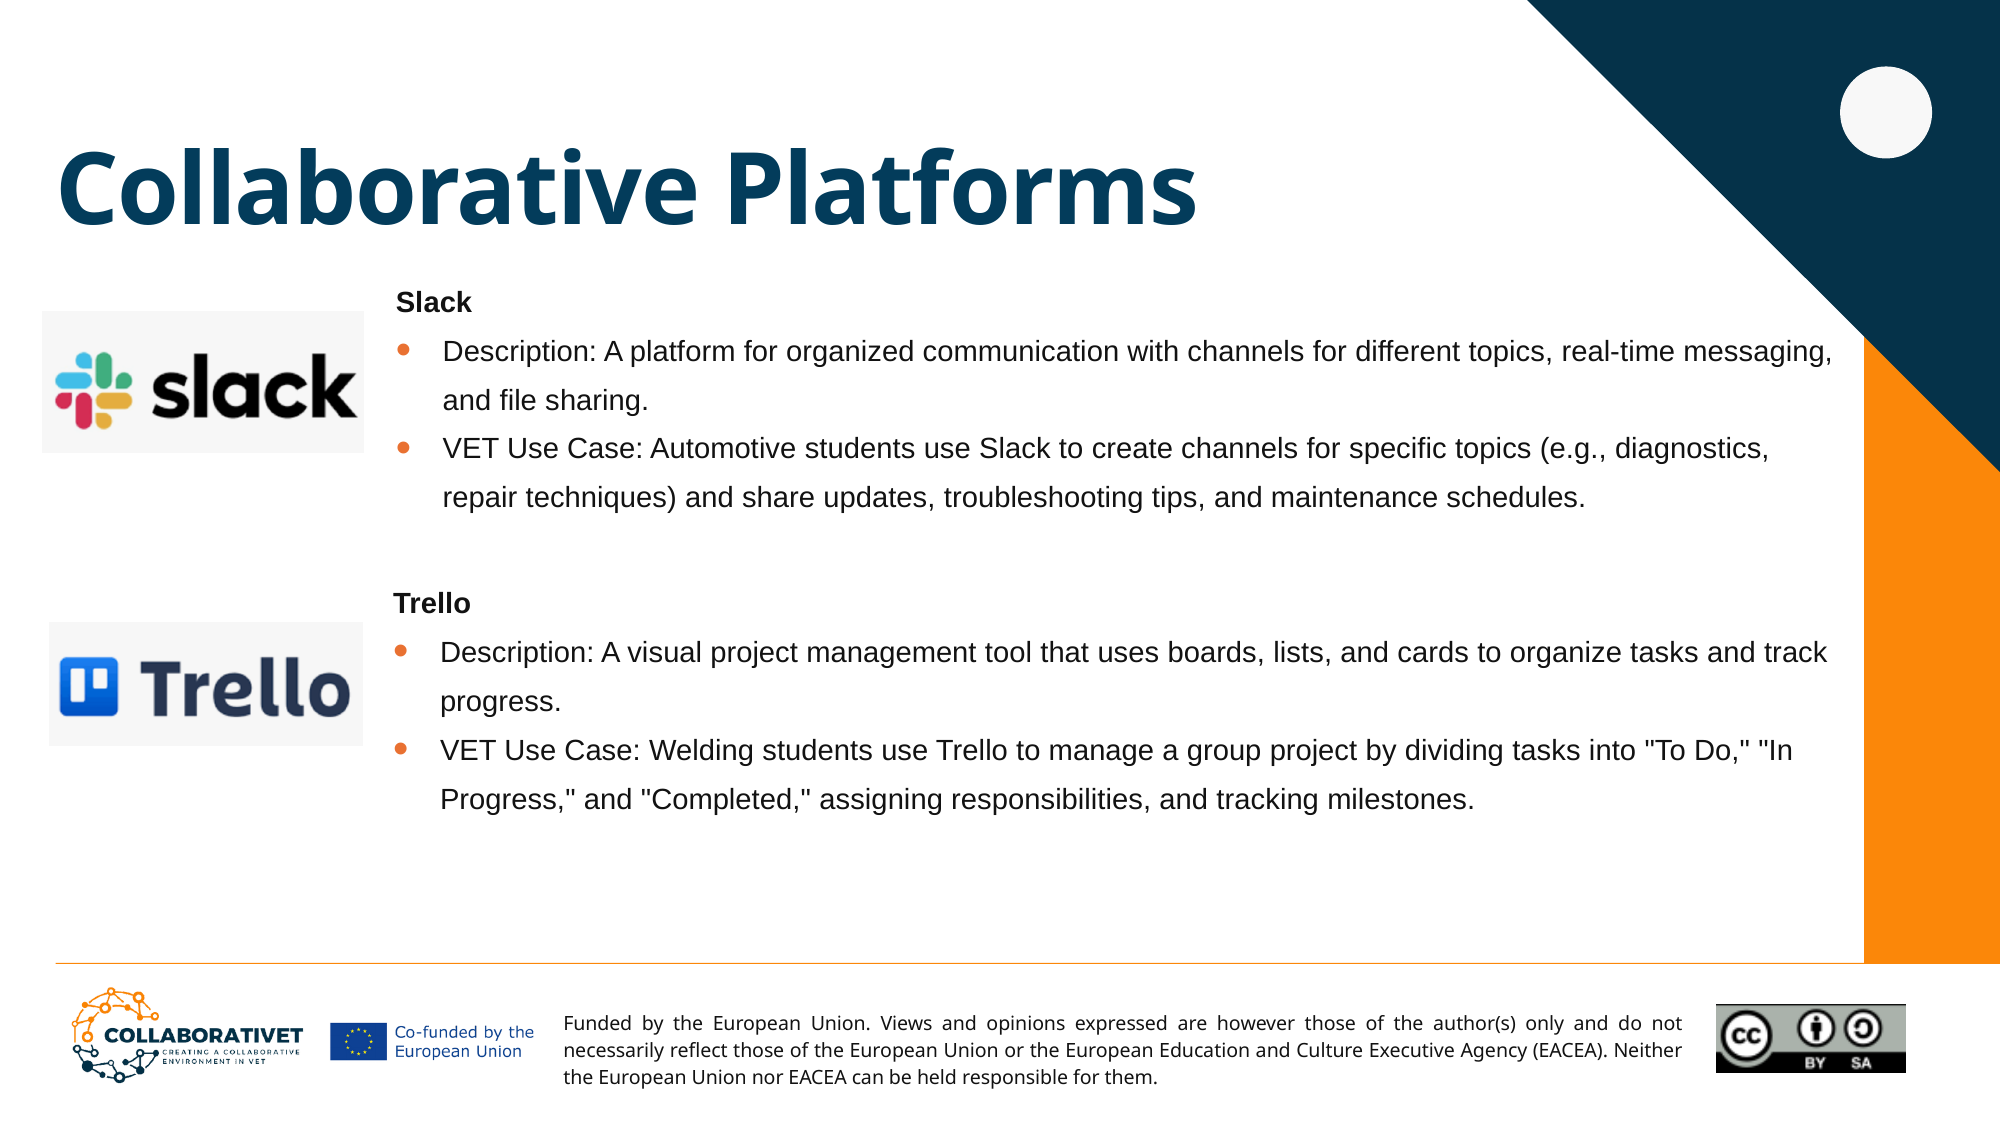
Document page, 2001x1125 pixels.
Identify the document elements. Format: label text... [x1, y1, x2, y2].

picture [42, 311, 364, 453]
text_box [1526, 0, 2000, 474]
picture [48, 621, 364, 747]
text_box [317, 1010, 553, 1073]
text_box Trello Description: A visual project management tool that uses boards, lists, and cards to organize tasks and track progress. VET Use Case: Welding students use Trello to manage a group project by dividing tasks into "To Do," "In Progress," and "Completed," assigning responsibilities, and tracking milestones. [393, 570, 1852, 815]
text_box Funded by the European Union. Views and opinions expressed are however those of the author(s) only and do not necessarily reflect those of the European Union or the European Education and Culture Executive Agency (EACEA). Neither the European Union nor EACEA can be held responsible for them. [563, 1007, 1682, 1089]
text_box Slack Description: A platform for organized communication with channels for different topics, real-time messaging, and file sharing. VET Use Case: Automotive students use Slack to create channels for specific topics (e.g., diagnostics, repair techniques) and share updates, troubleshooting tips, and maintenance schedules. [395, 268, 1855, 514]
text_box [1864, 474, 2000, 964]
picture [1716, 1003, 1907, 1074]
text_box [1839, 65, 1933, 159]
text_box [61, 915, 317, 1125]
text_box Collaborative Platforms [55, 42, 1526, 245]
